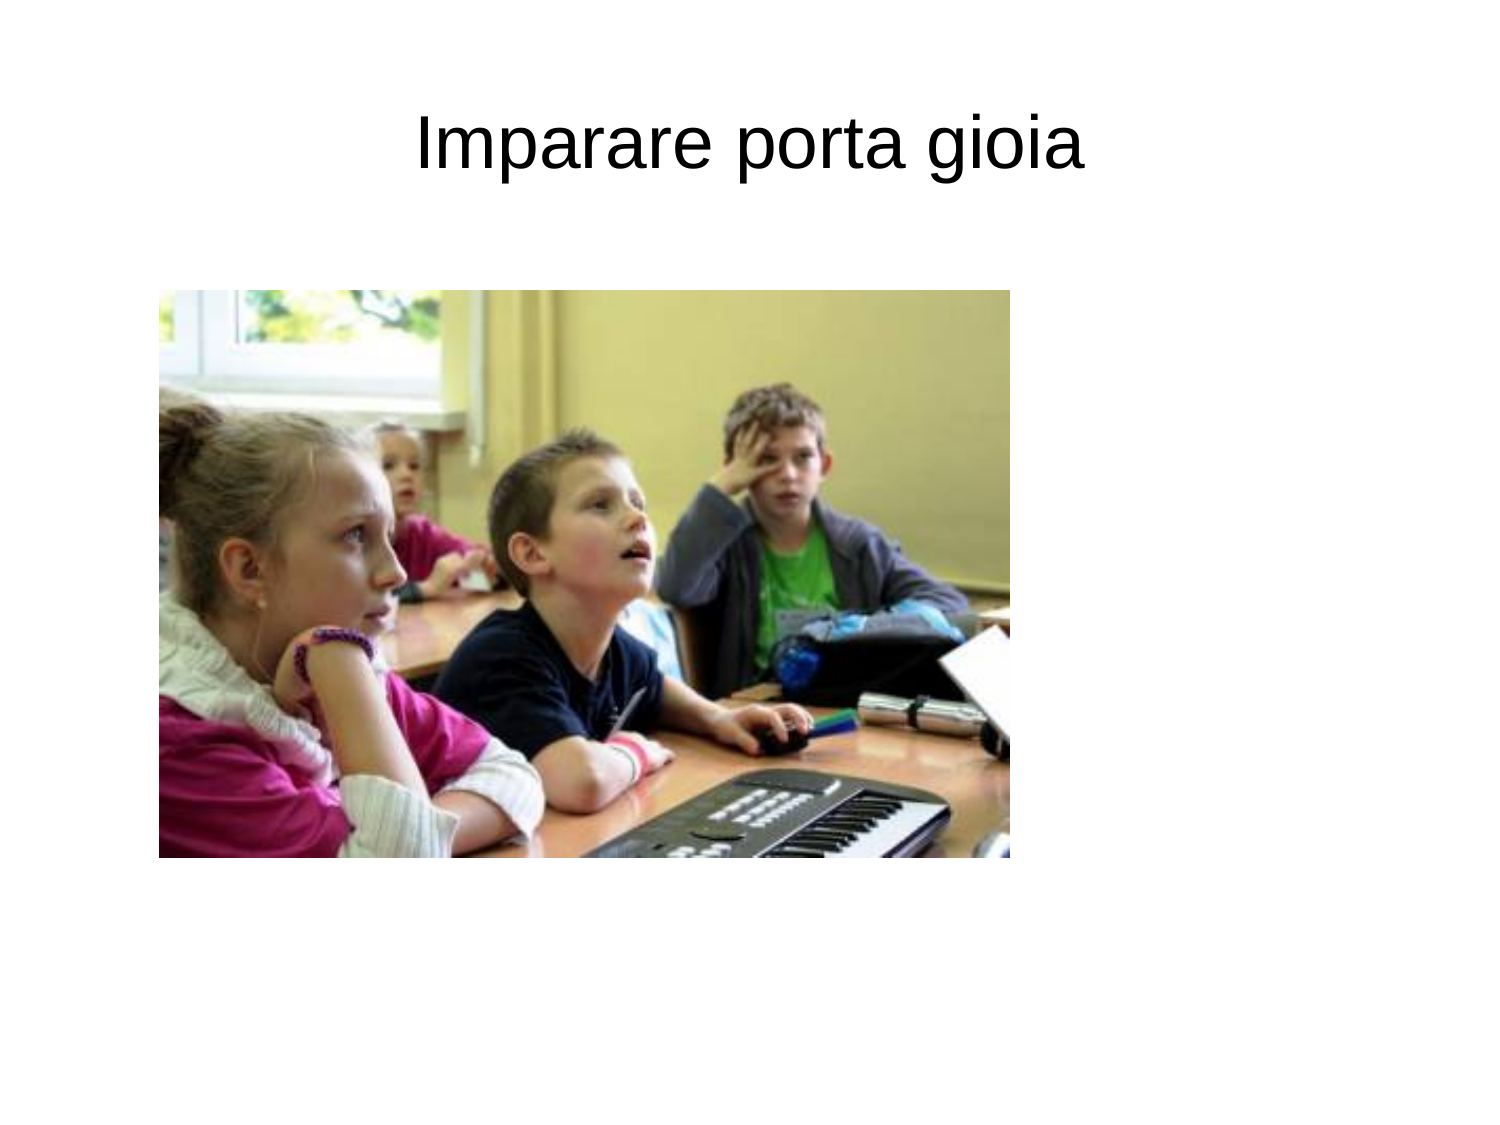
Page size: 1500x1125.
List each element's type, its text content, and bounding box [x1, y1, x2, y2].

picture [159, 290, 1010, 858]
title Imparare porta gioia [75, 45, 1425, 233]
